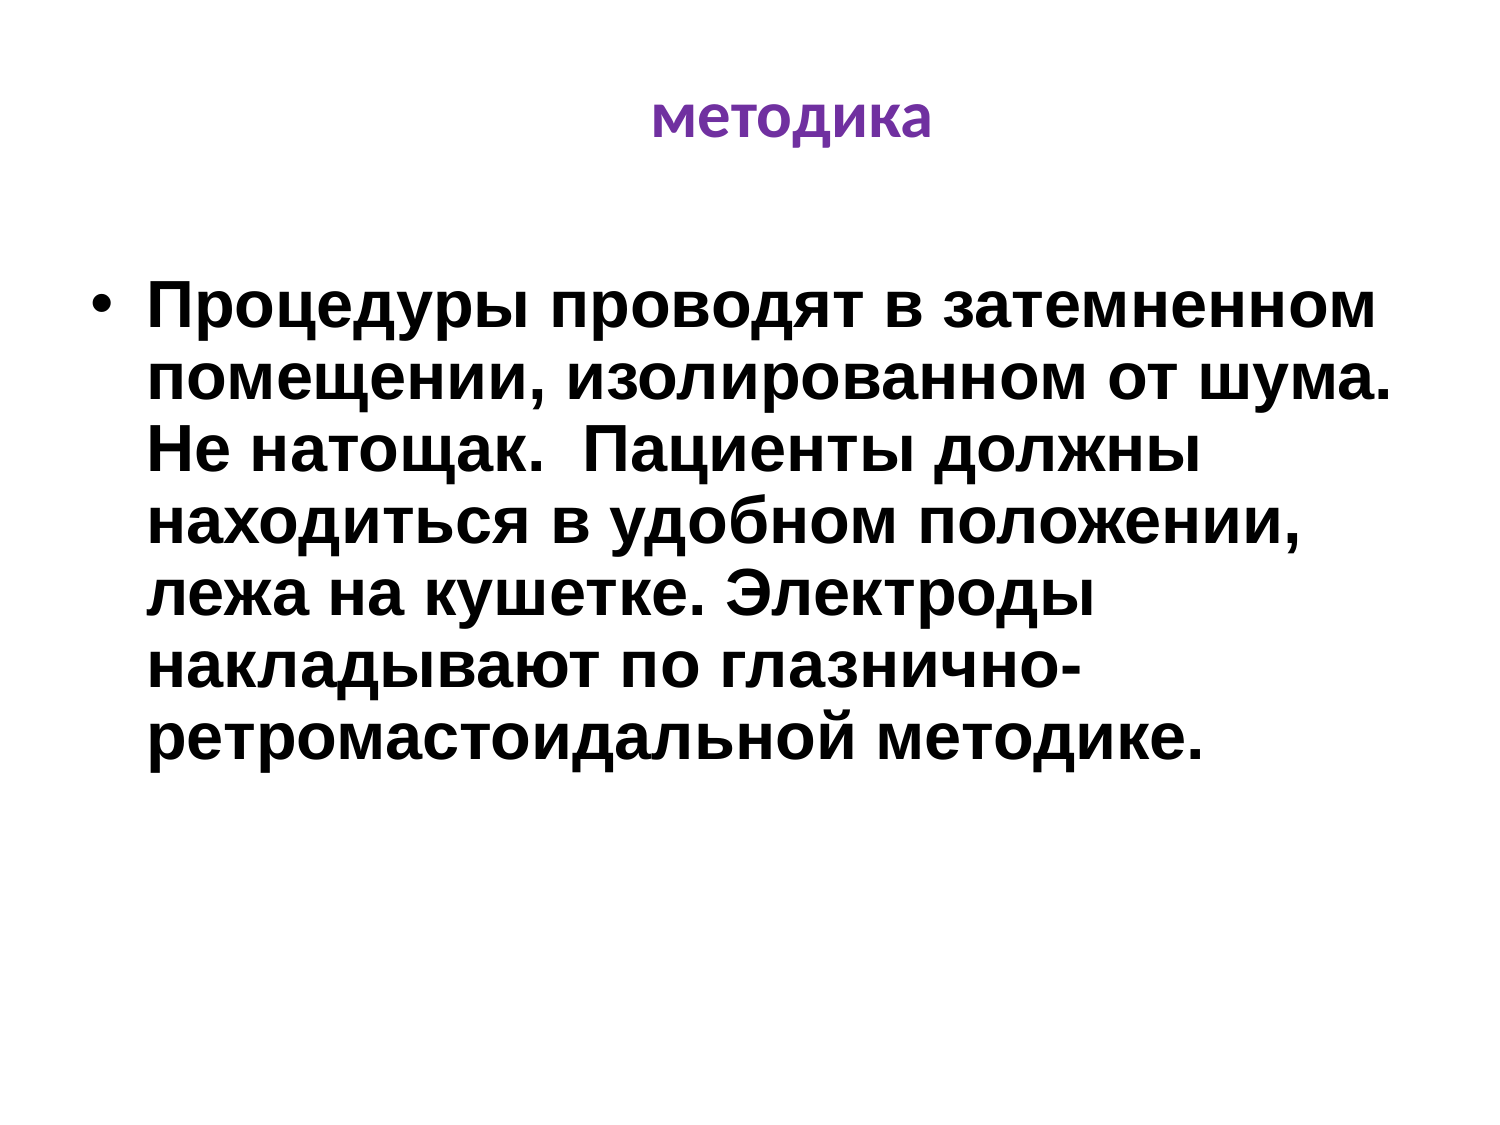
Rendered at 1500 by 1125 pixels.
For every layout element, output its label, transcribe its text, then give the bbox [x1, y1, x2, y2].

title методика [171, 50, 1413, 173]
list Процедуры проводят в затемненном помещении, изолированном от шума. Не натощак. Пациенты должны находиться в удобном положении, лежа на кушетке. Электроды накладывают по глазнично-ретромастоидальной методике. [75, 262, 1425, 1005]
